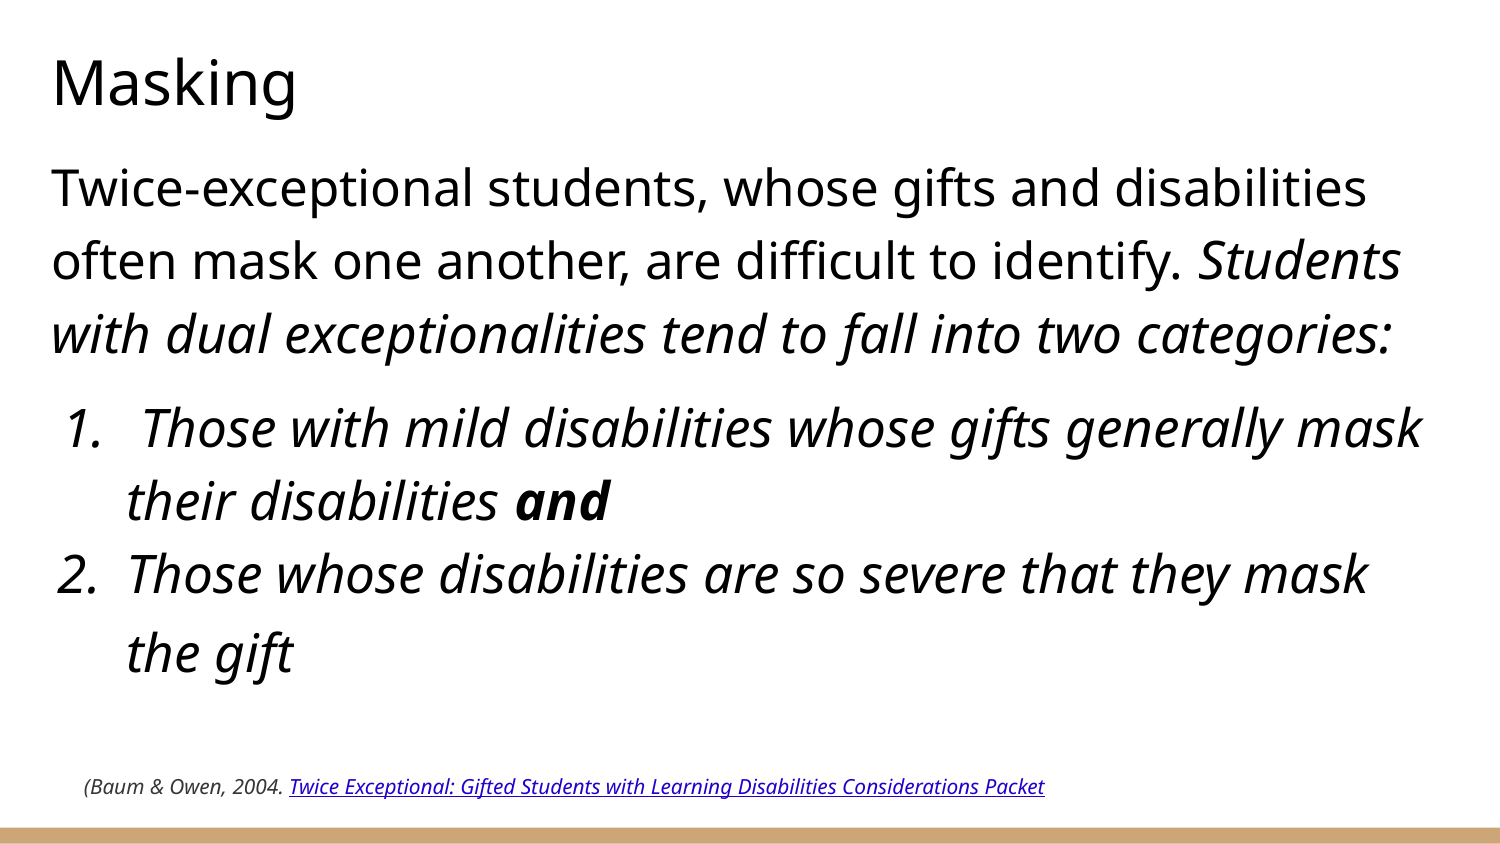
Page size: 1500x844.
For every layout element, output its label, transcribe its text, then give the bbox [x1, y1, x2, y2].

text_box (Baum & Owen, 2004. Twice Exceptional: Gifted Students with Learning Disabilities Considerations Packet [72, 762, 1201, 844]
title Masking [51, 51, 1449, 146]
list Twice-exceptional students, whose gifts and disabilities often mask one another, are difficult to identify. Students with dual exceptionalities tend to fall into two categories: Those with mild disabilities whose gifts generally mask their disabilities and Those whose disabilities are so severe that they mask the gift [51, 146, 1449, 697]
